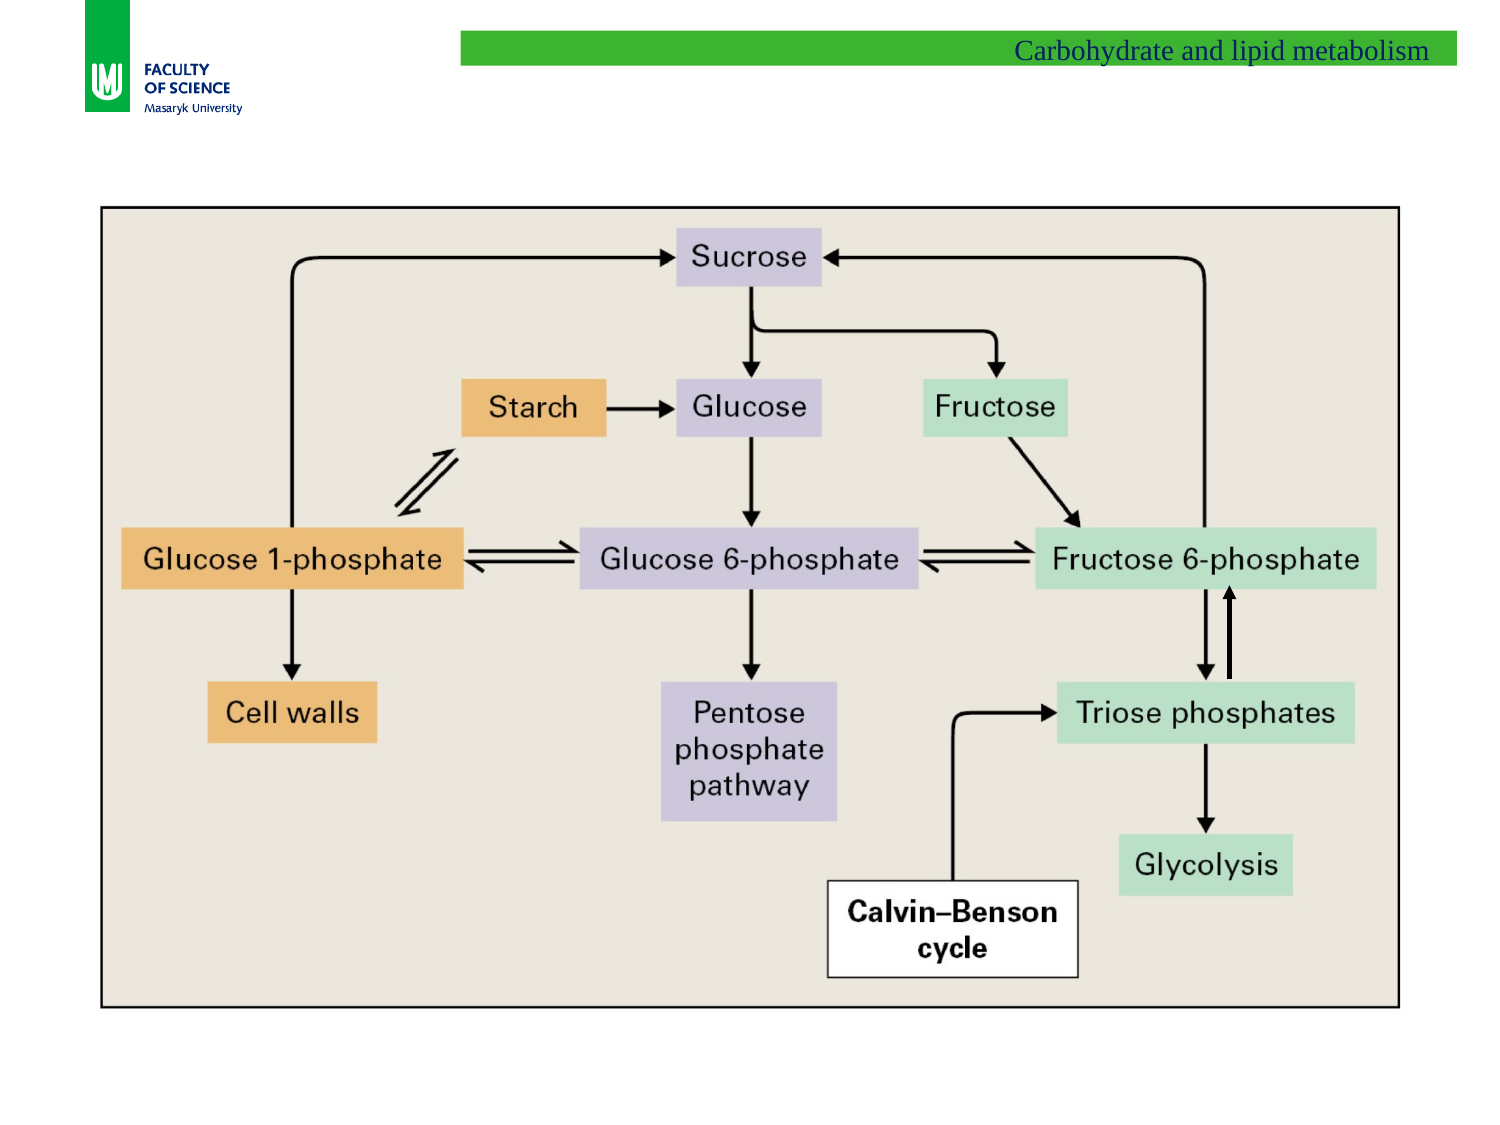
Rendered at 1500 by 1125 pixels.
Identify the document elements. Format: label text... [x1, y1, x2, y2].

text_box [1446, 28, 1459, 68]
text_box Carbohydrate and lipid metabolism [999, 23, 1446, 74]
picture [0, 0, 1500, 1125]
text_box [459, 28, 999, 68]
